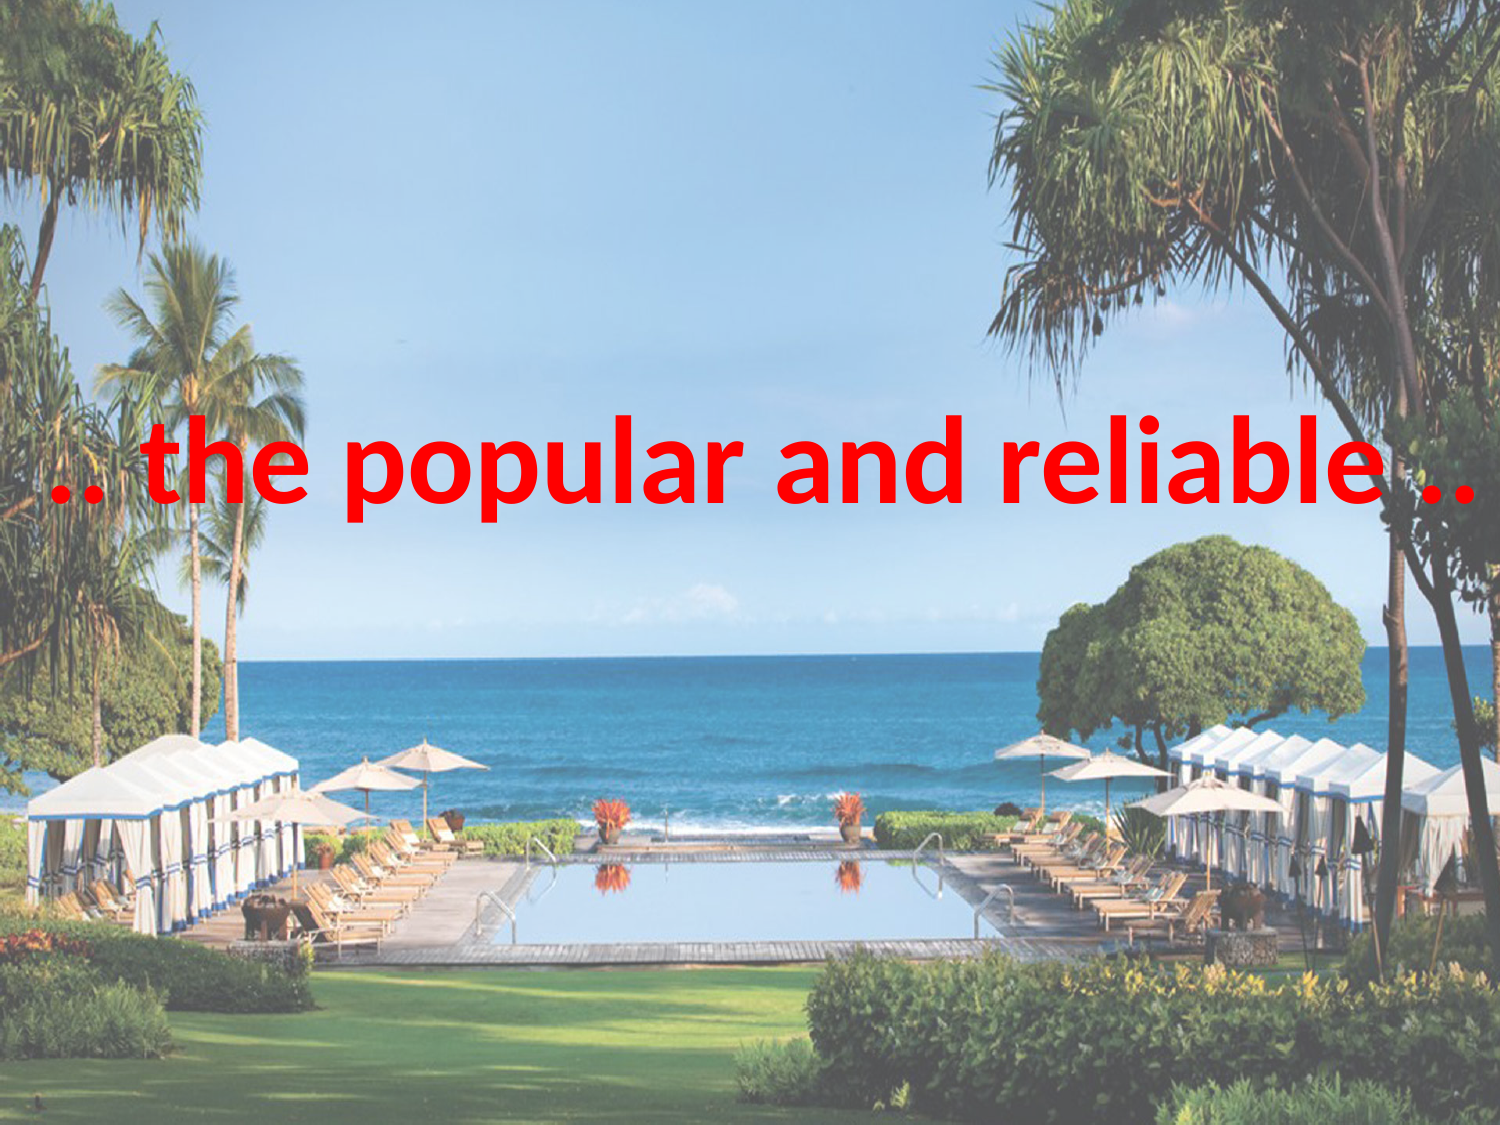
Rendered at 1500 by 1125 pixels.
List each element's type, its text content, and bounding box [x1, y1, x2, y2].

title .. the popular and reliable .. [0, 359, 1500, 548]
